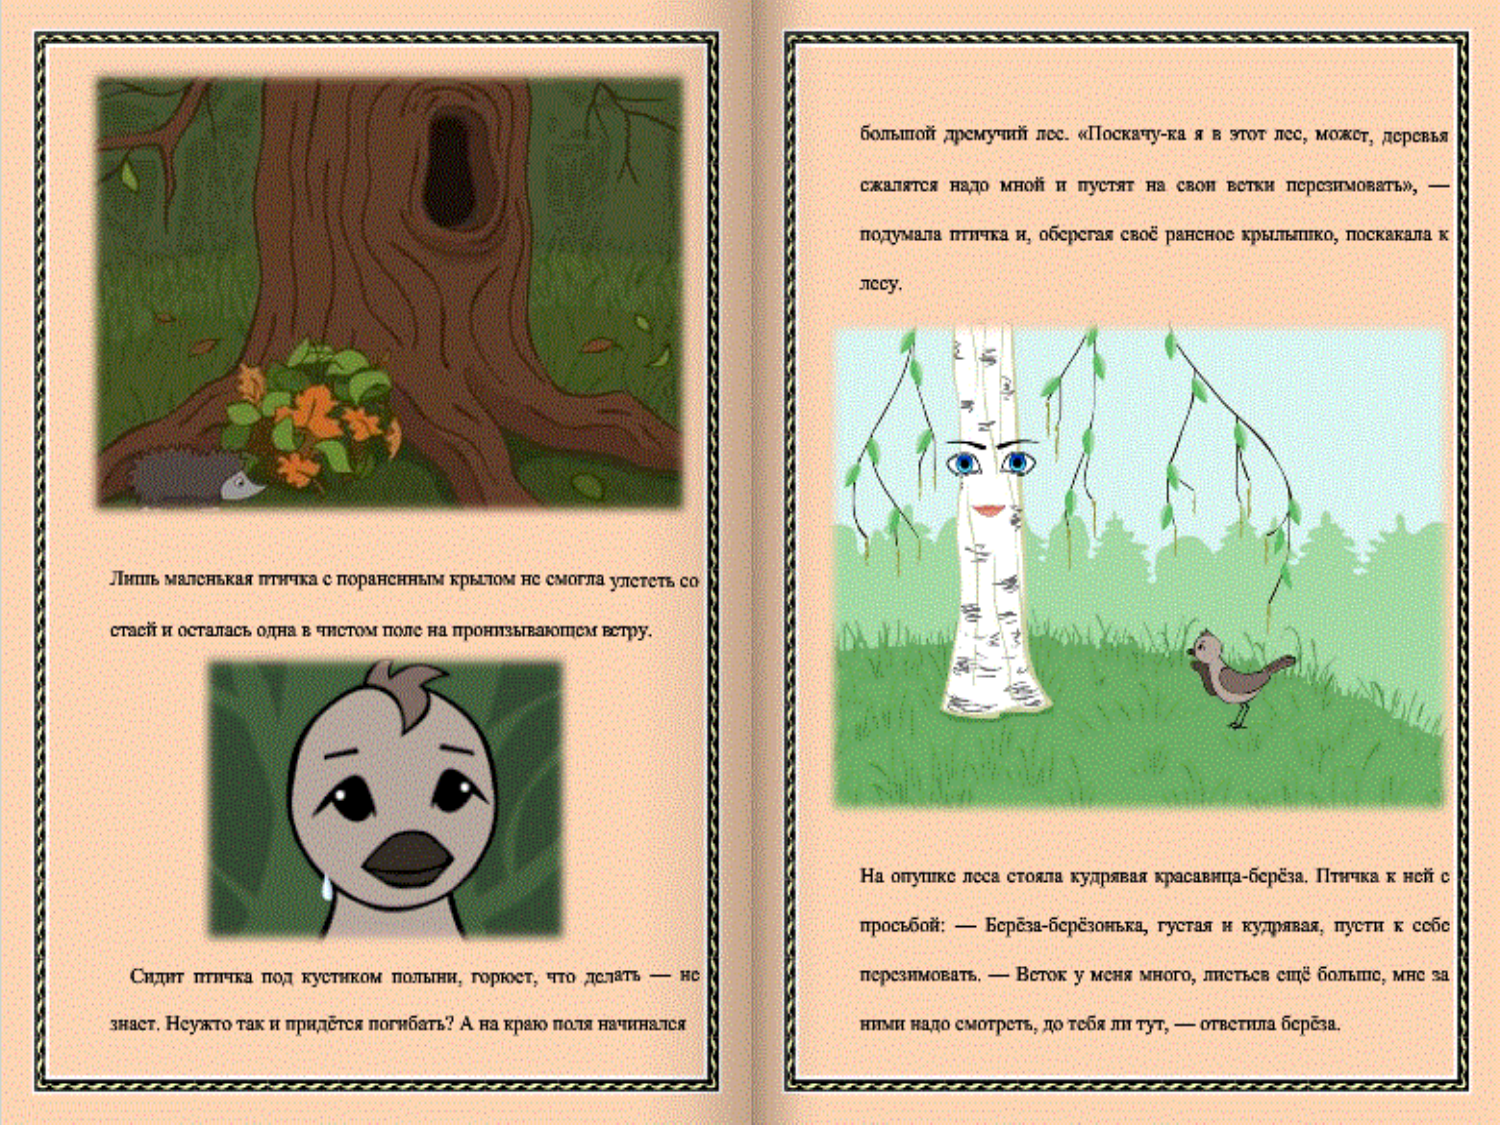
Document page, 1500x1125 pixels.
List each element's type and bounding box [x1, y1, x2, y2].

list [0, 0, 1500, 1125]
